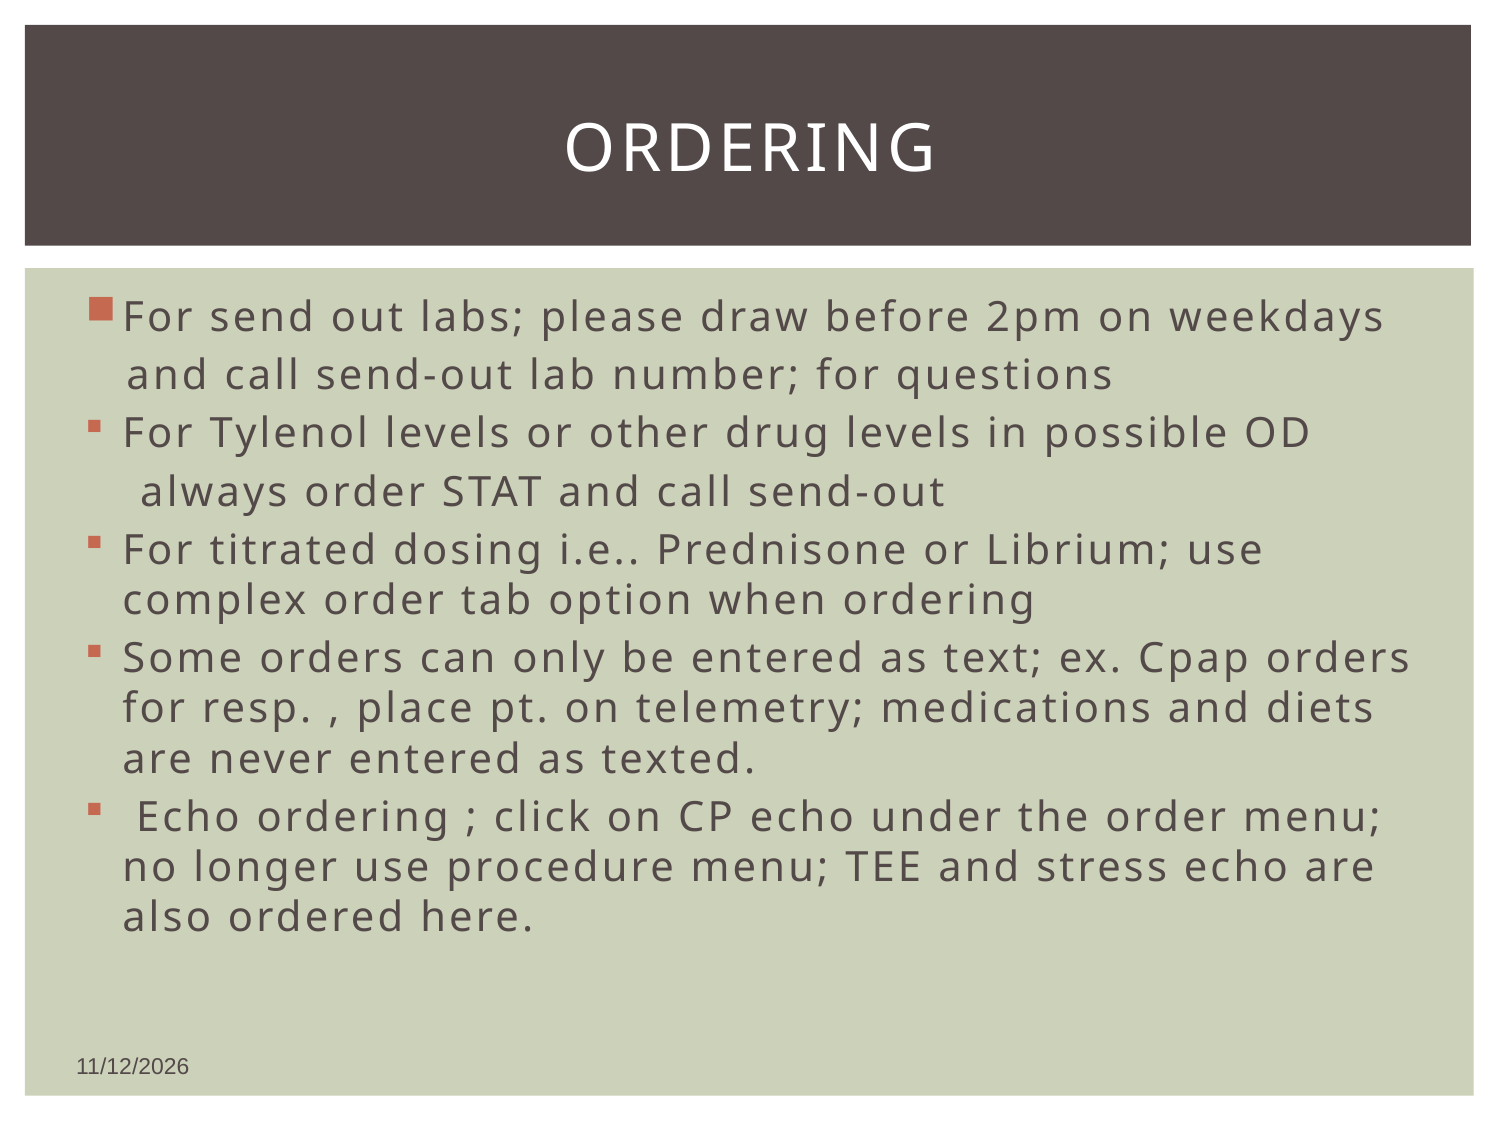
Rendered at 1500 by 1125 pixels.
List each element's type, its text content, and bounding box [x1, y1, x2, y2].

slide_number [60, 1042, 411, 1088]
list For send out labs; please draw before 2pm on weekdays and call send-out lab number; for questions For Tylenol levels or other drug levels in possible OD always order STAT and call send-out For titrated dosing i.e.. Prednisone or Librium; use complex order tab option when ordering Some orders can only be entered as text; ex. Cpap orders for resp. , place pt. on telemetry; medications and diets are never entered as texted. Echo ordering ; click on CP echo under the order menu; no longer use procedure menu; TEE and stress echo are also ordered here. [62, 282, 1442, 1005]
title ordering [62, 58, 1438, 232]
